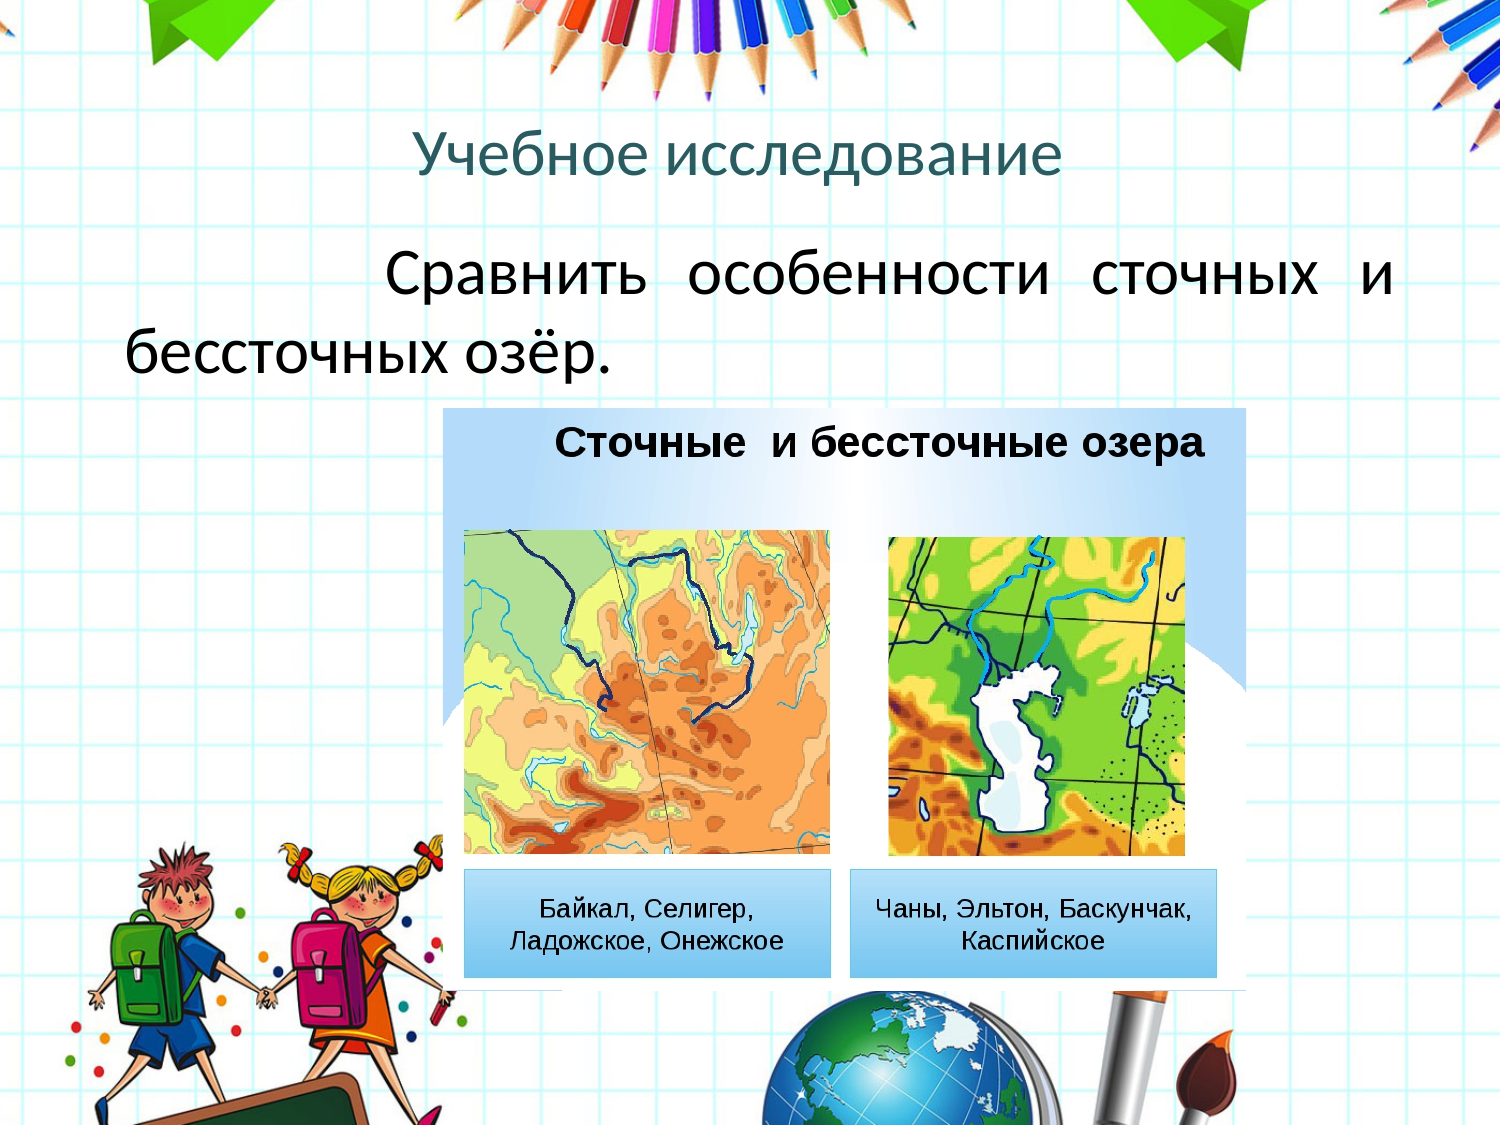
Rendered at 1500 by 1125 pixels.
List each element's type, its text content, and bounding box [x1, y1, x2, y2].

title Учебное исследование [64, 90, 1412, 209]
list Сравнить особенности сточных и бессточных озёр. [53, 219, 1412, 929]
picture [0, 0, 1500, 1125]
